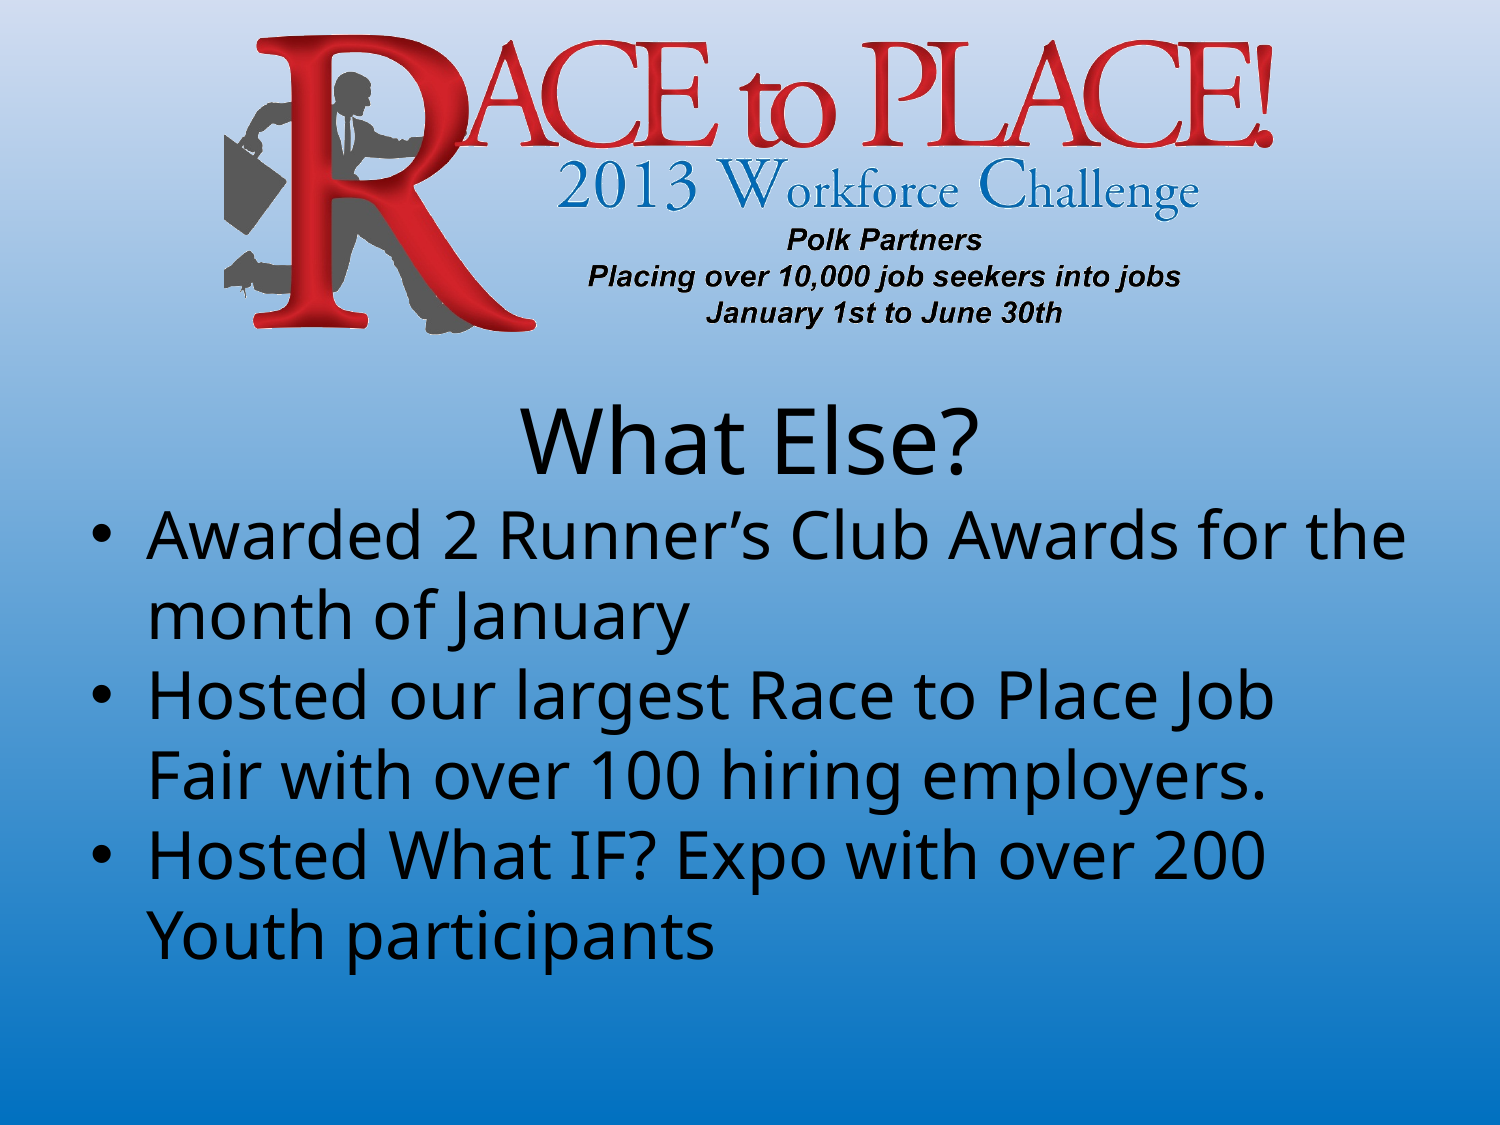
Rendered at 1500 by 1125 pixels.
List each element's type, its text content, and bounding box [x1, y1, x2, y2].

list What Else? Awarded 2 Runner’s Club Awards for the month of January Hosted our largest Race to Place Job Fair with over 100 hiring employers. Hosted What IF? Expo with over 200 Youth participants [75, 375, 1425, 1063]
picture [223, 28, 1320, 354]
